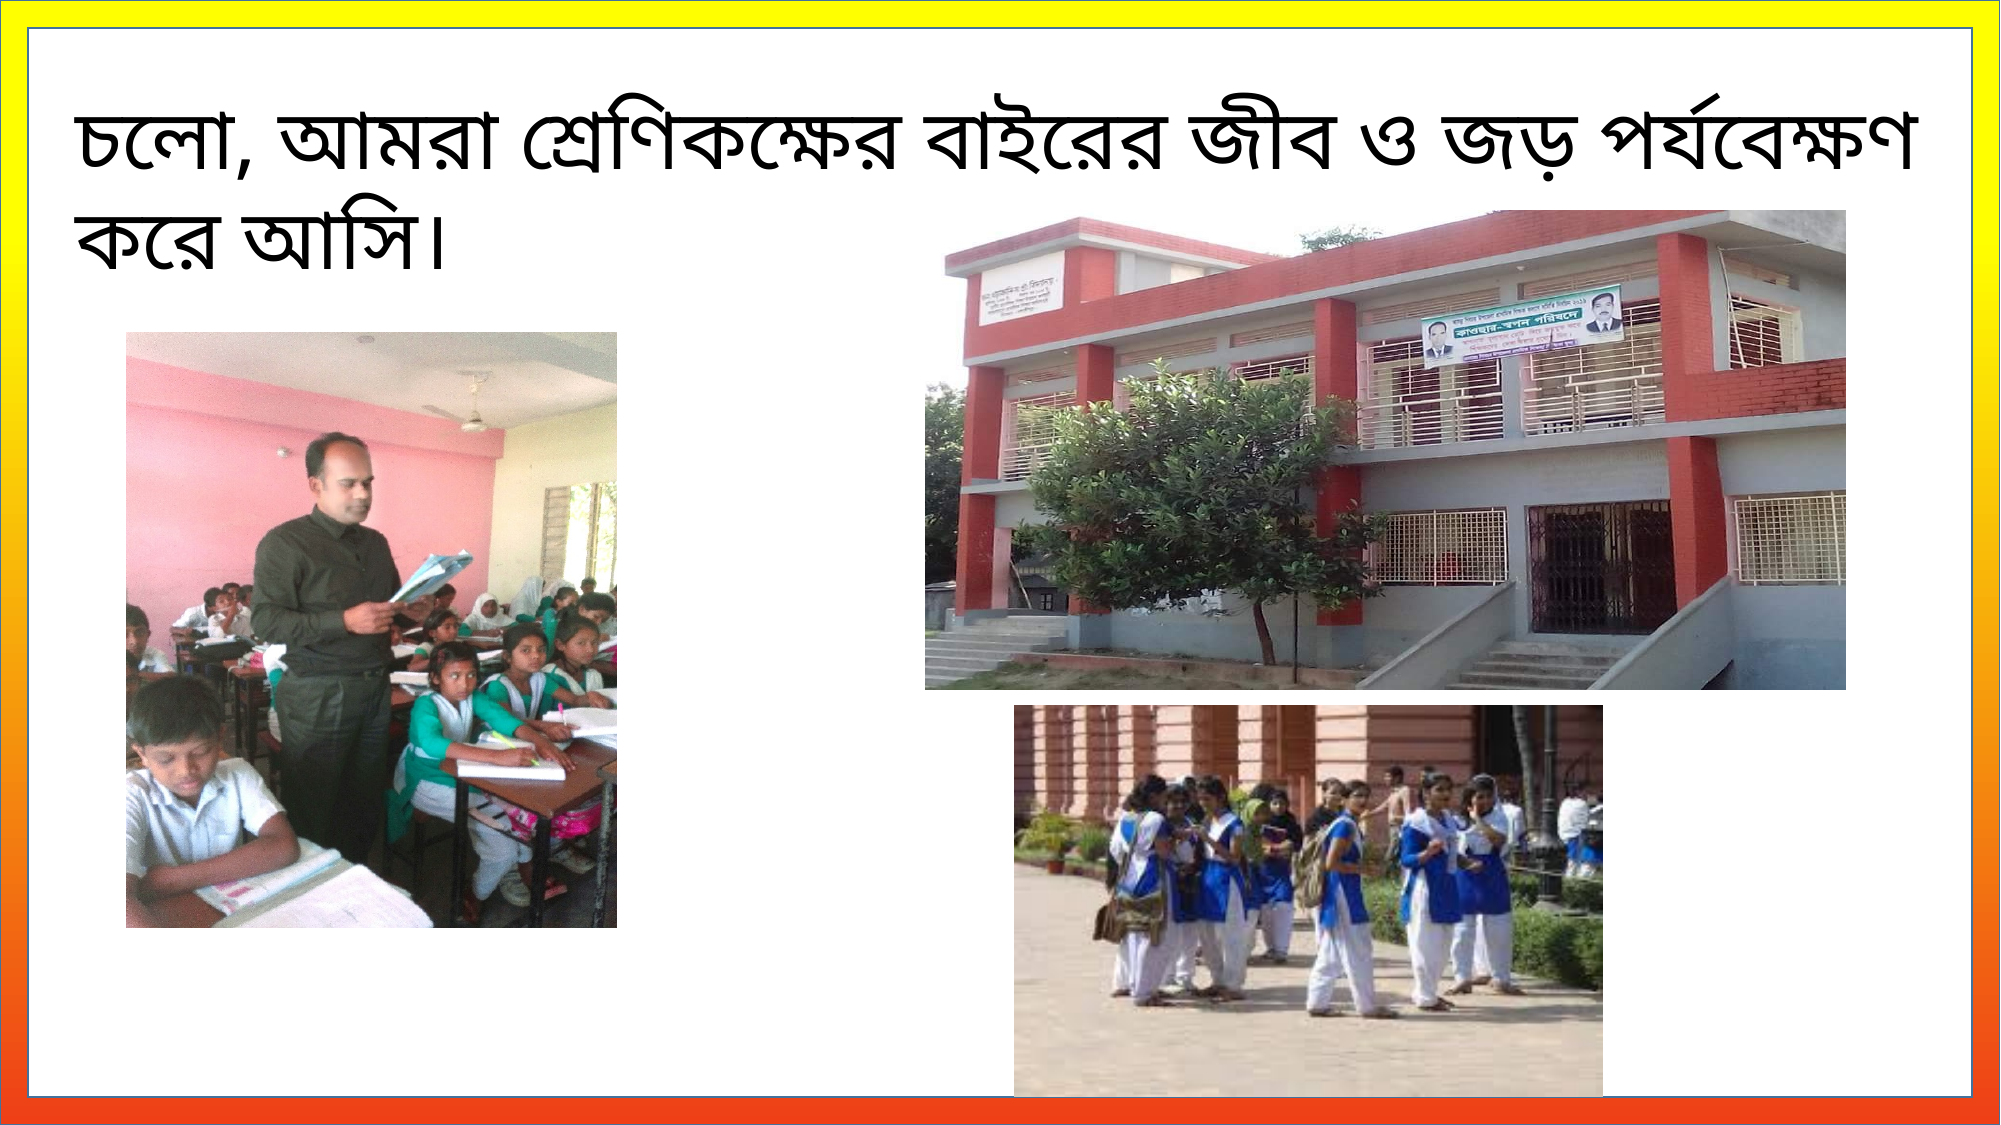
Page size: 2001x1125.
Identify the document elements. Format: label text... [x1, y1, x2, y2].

text_box [0, 0, 2000, 1125]
picture [126, 332, 617, 928]
picture [925, 210, 1846, 690]
picture [1014, 705, 1603, 1097]
text_box চলো, আমরা শ্রেণিকক্ষের বাইরের জীব ও জড় পর্যবেক্ষণ করে আসি। [60, 78, 1953, 294]
